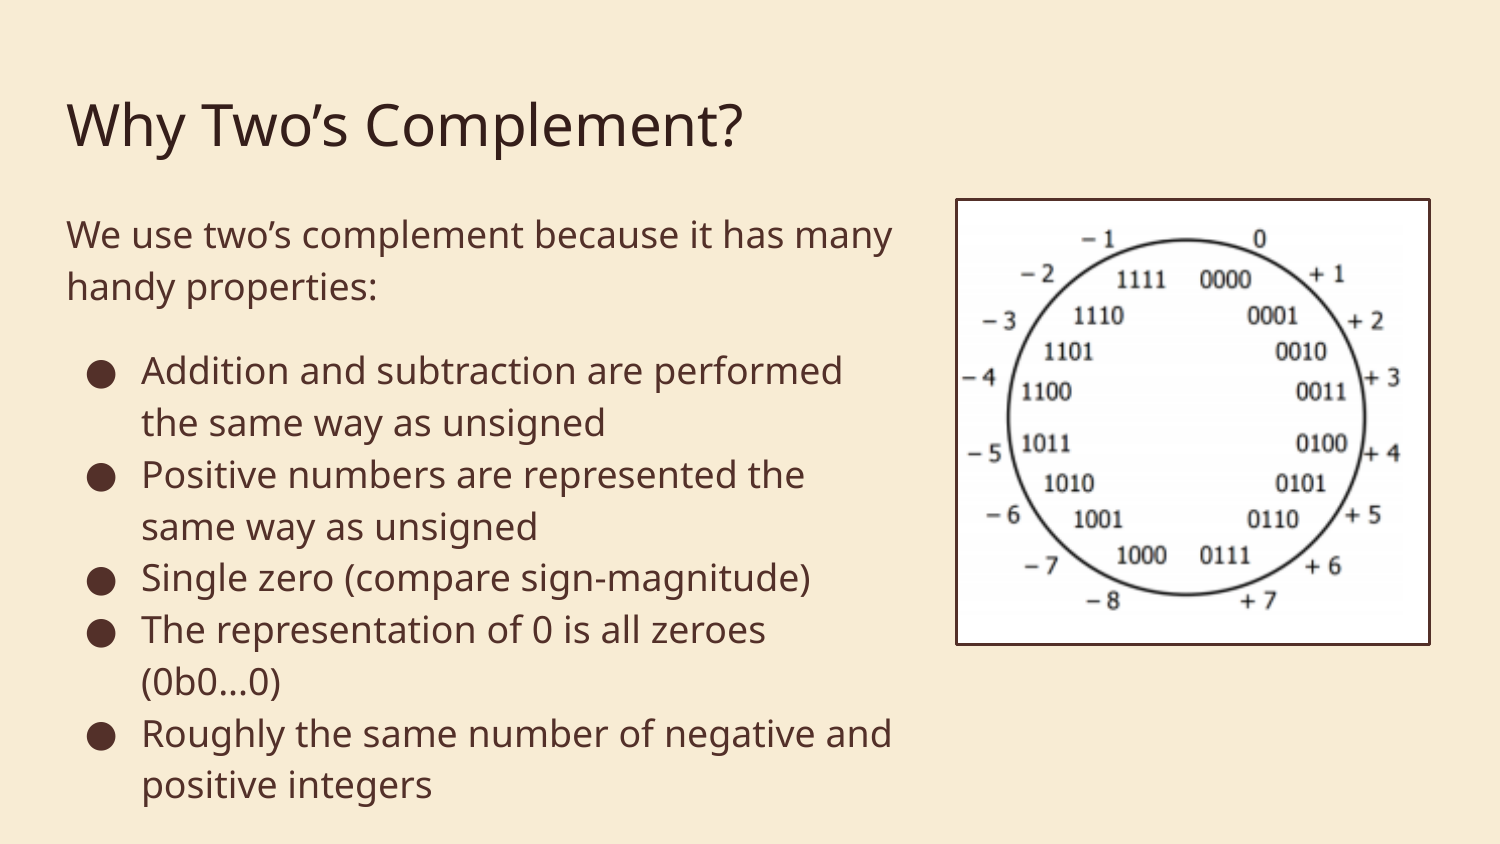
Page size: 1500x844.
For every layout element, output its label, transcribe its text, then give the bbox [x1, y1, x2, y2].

list We use two’s complement because it has many handy properties: Addition and subtraction are performed the same way as unsigned Positive numbers are represented the same way as unsigned Single zero (compare sign-magnitude) The representation of 0 is all zeroes (0b0...0) Roughly the same number of negative and positive integers [51, 189, 914, 750]
title Why Two’s Complement? [51, 72, 1449, 167]
picture [957, 200, 1429, 644]
